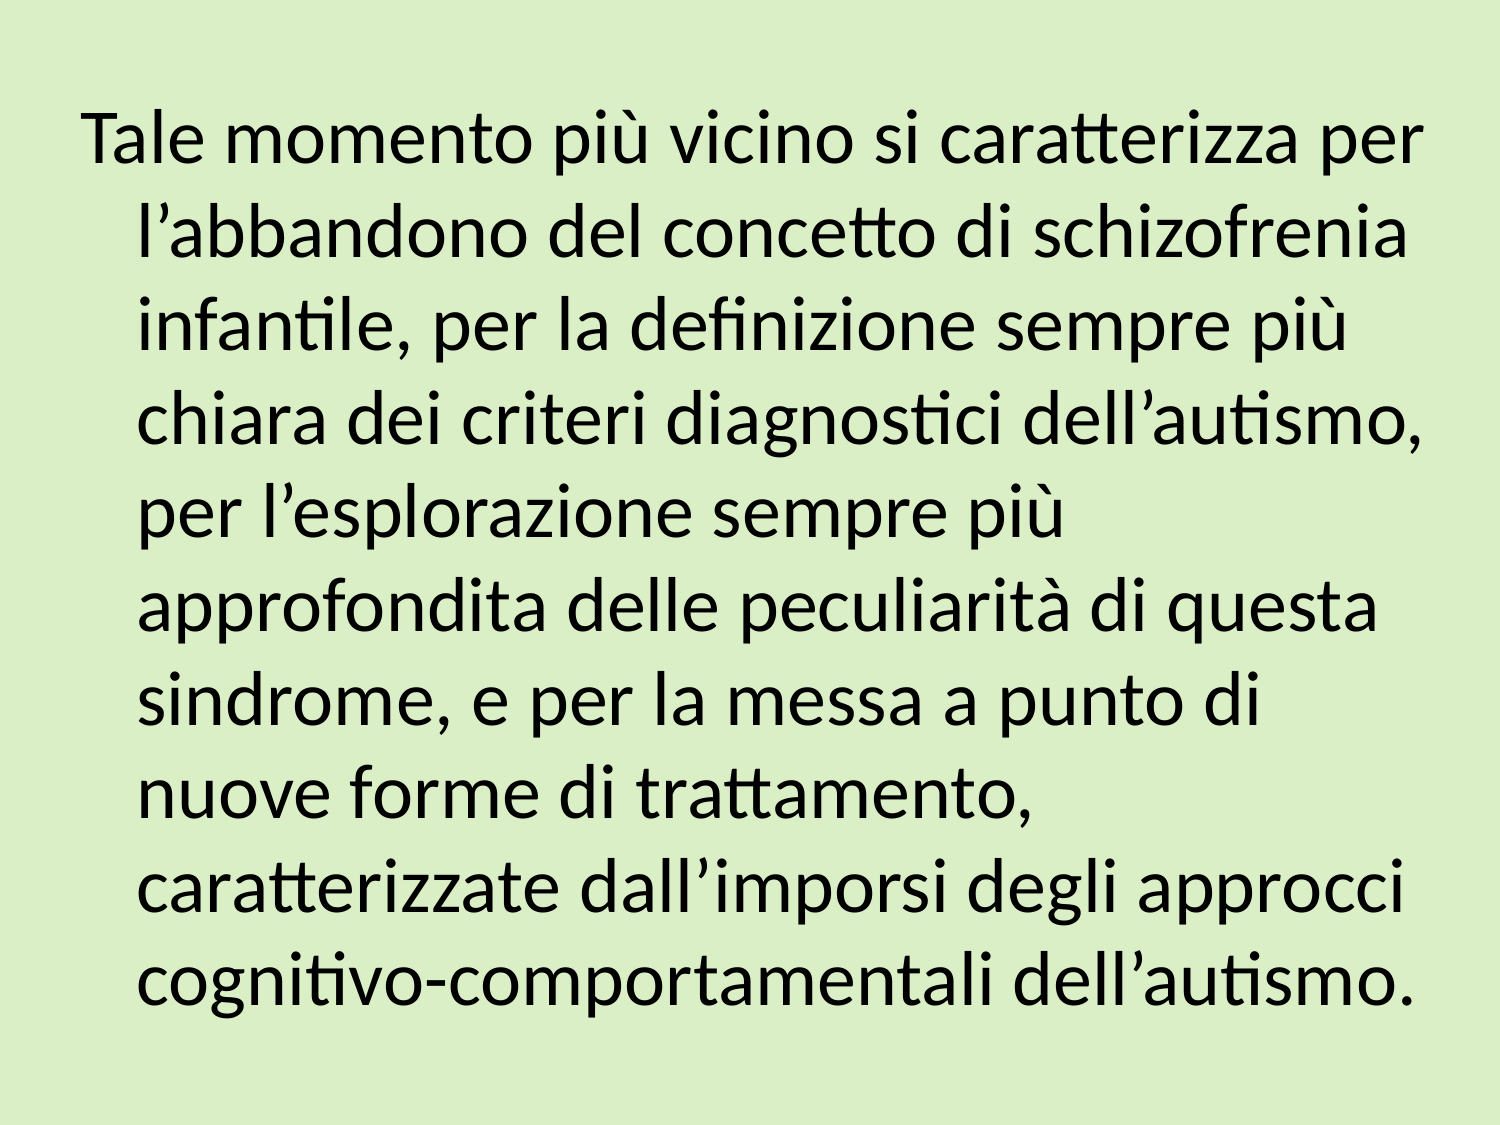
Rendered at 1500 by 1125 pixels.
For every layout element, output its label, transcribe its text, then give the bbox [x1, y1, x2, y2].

list Tale momento più vicino si caratterizza per l’abbandono del concetto di schizofrenia infantile, per la definizione sempre più chiara dei criteri diagnostici dell’autismo, per l’esplorazione sempre più approfondita delle peculiarità di questa sindrome, e per la messa a punto di nuove forme di trattamento, caratterizzate dall’imporsi degli approcci cognitivo-comportamentali dell’autismo. [64, 78, 1448, 1041]
